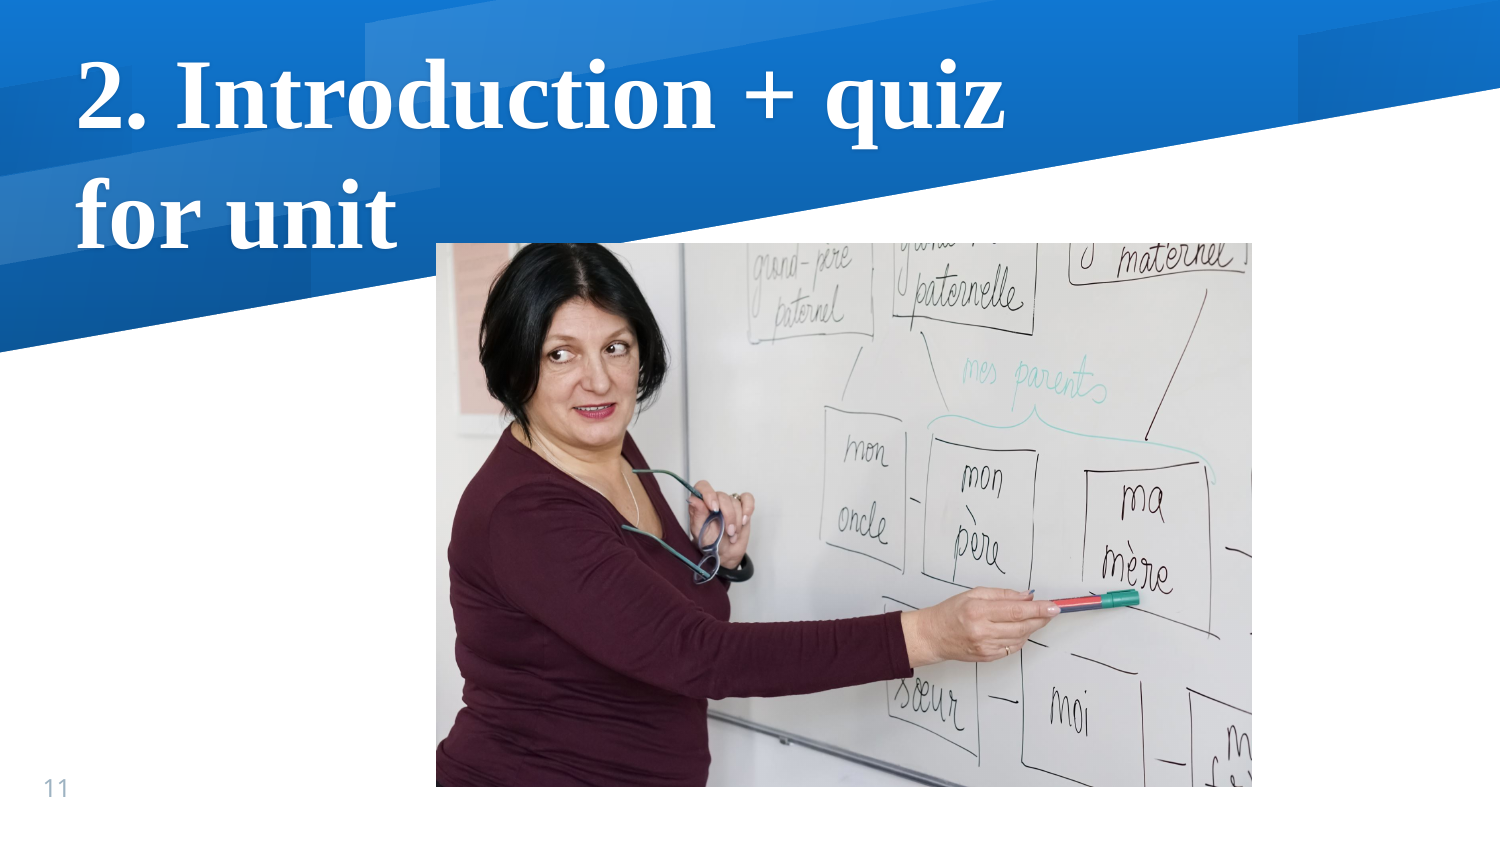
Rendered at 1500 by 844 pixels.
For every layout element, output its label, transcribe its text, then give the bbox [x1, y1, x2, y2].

title 2. Introduction + quiz for unit [75, 0, 1072, 298]
picture [435, 243, 1252, 788]
slide_number 11 [42, 766, 122, 807]
